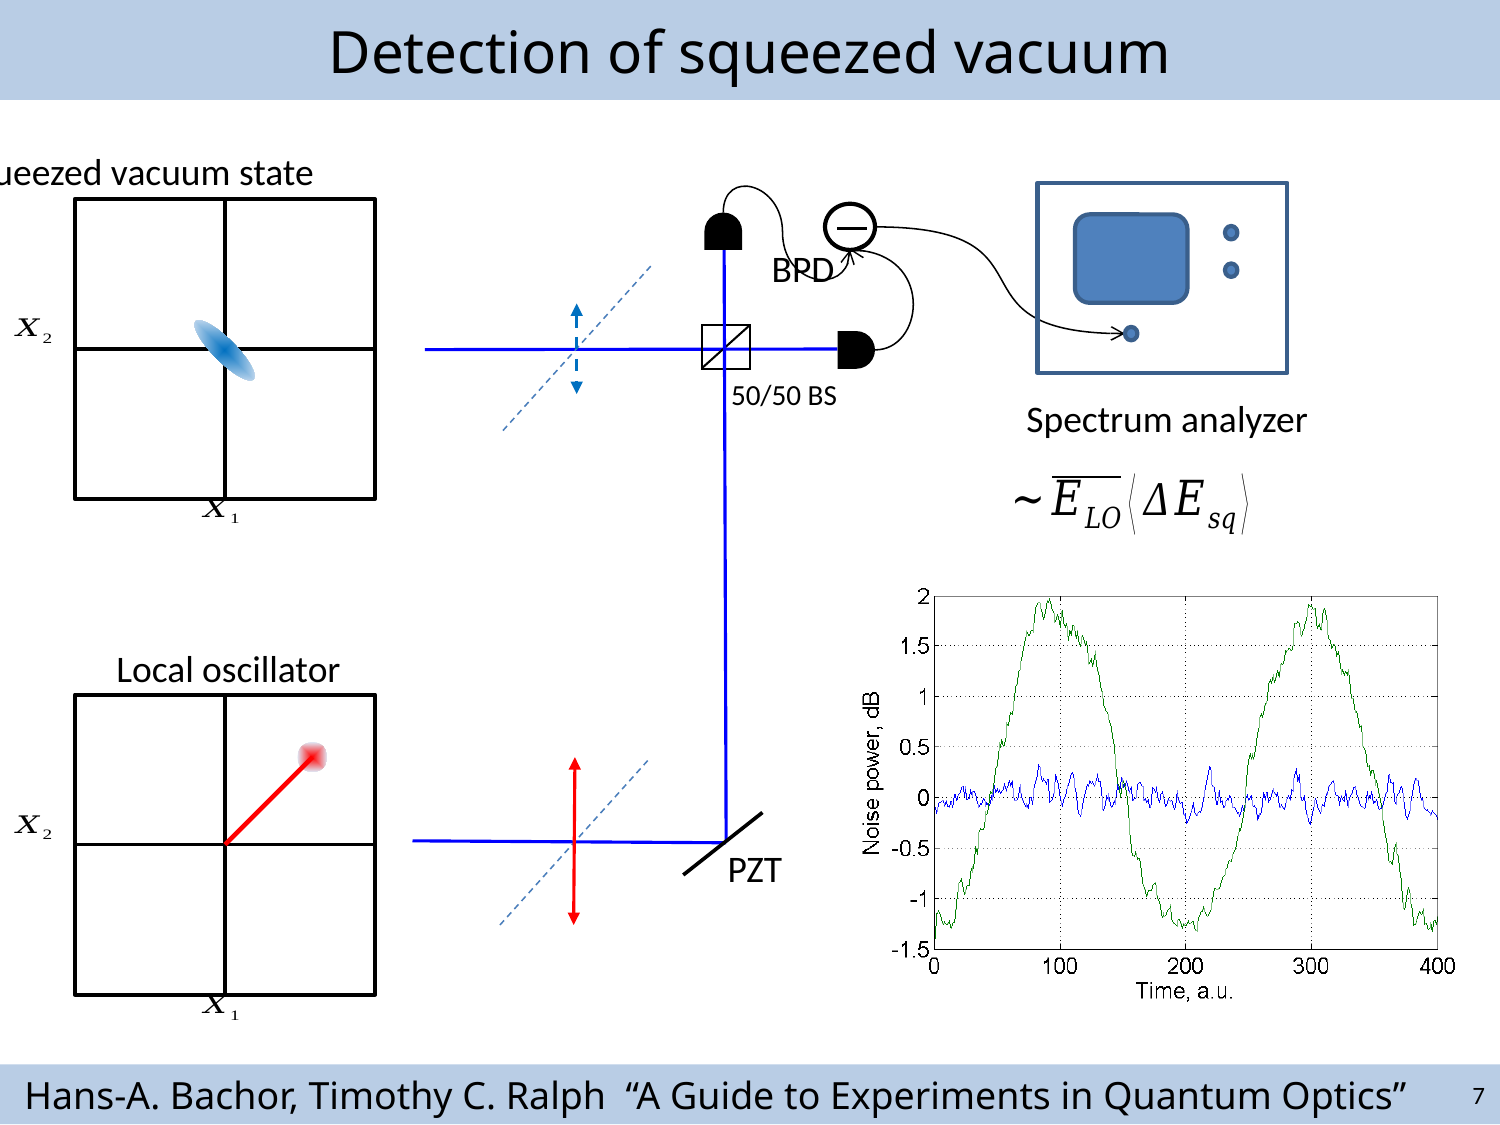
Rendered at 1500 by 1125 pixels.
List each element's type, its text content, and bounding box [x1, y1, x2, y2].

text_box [723, 249, 727, 810]
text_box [702, 324, 718, 369]
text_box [12, 637, 376, 1024]
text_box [499, 757, 572, 926]
text_box Hans-A. Bachor, Timothy C. Ralph “A Guide to Experiments in Quantum Optics” [0, 1064, 1500, 1125]
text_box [849, 249, 876, 351]
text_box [683, 812, 763, 876]
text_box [502, 263, 654, 431]
text_box PZT [712, 837, 798, 898]
text_box BPD [756, 237, 850, 298]
text_box 50/50 BS [732, 369, 850, 432]
picture [849, 562, 1500, 1006]
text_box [12, 140, 376, 527]
text_box [835, 328, 877, 371]
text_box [576, 757, 651, 926]
title Detection of squeezed vacuum [0, 0, 1500, 100]
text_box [732, 324, 751, 369]
slide_number 7 [1149, 1065, 1500, 1125]
text_box [702, 210, 745, 253]
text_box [1009, 182, 1326, 449]
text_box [874, 226, 1004, 334]
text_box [766, 168, 782, 271]
text_box [822, 201, 877, 248]
